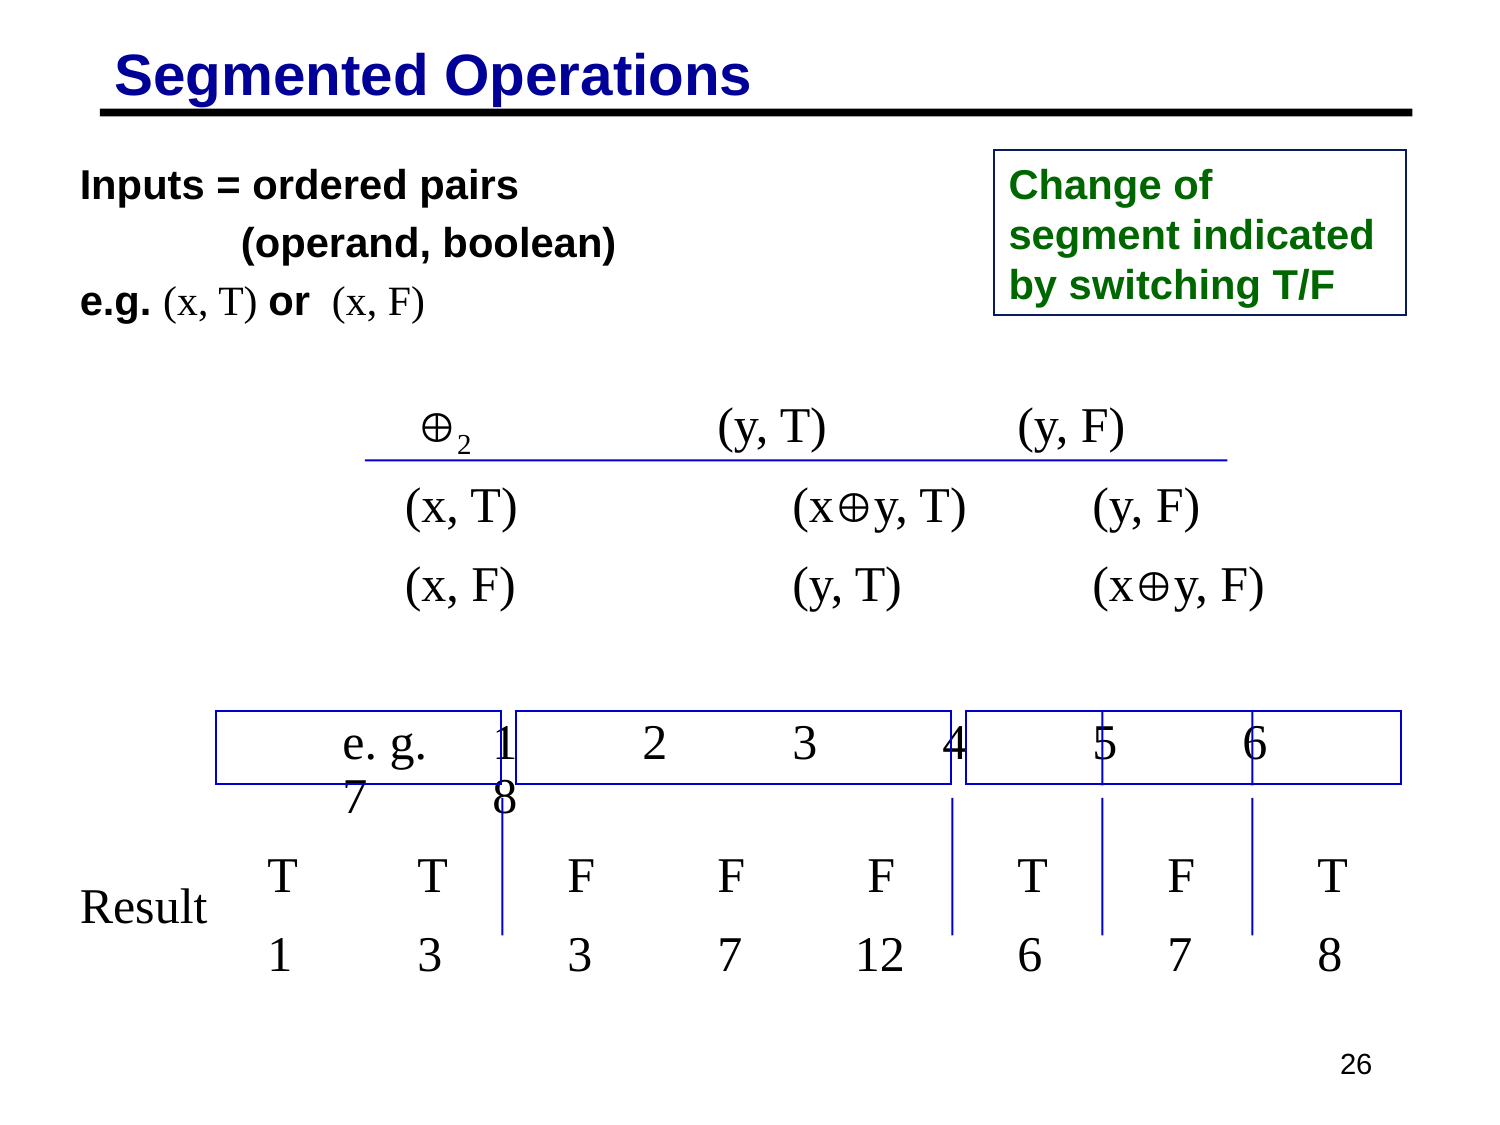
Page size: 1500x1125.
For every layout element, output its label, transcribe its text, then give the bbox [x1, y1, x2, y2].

text_box [1103, 711, 1252, 785]
text_box [515, 711, 952, 785]
title Segmented Operations [99, 29, 1275, 125]
text_box Result [65, 873, 277, 942]
text_box [1212, 315, 1275, 319]
text_box [215, 711, 502, 785]
text_box [1253, 711, 1402, 785]
text_box Å2 (y, T) (y, F) (x, T) (xÅy, T) (y, F) (x, F) (y, T) (xÅy, F) e. g. 1 2 3 4 5 6 7 8 T T F F F T F T 1 3 3 7 12 6 7 8 [102, 385, 1415, 990]
text_box Change of segment indicated by switching T/F [993, 149, 1407, 315]
text_box Inputs = ordered pairs (operand, boolean) e.g. (x, T) or (x, F) [65, 149, 753, 332]
slide_number 26 [1074, 1024, 1388, 1101]
text_box [965, 711, 1102, 785]
